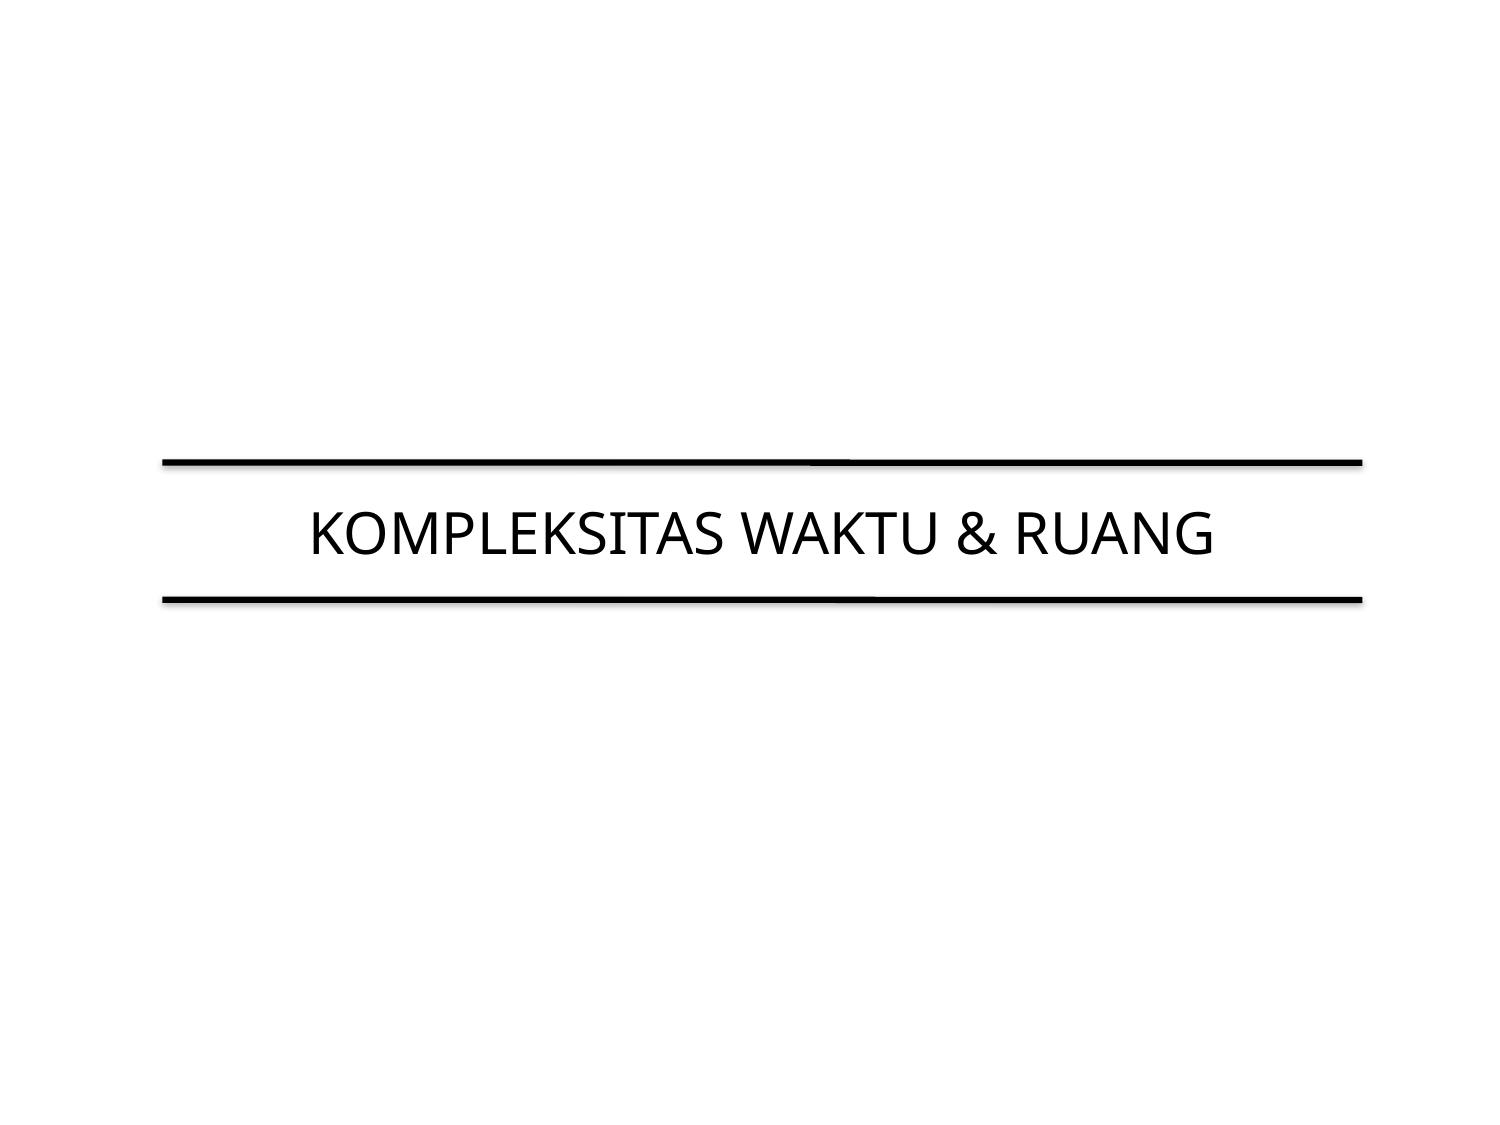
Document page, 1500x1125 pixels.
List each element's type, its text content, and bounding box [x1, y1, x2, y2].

title KOMPLEKSITAS WAKTU & RUANG [137, 437, 1388, 625]
